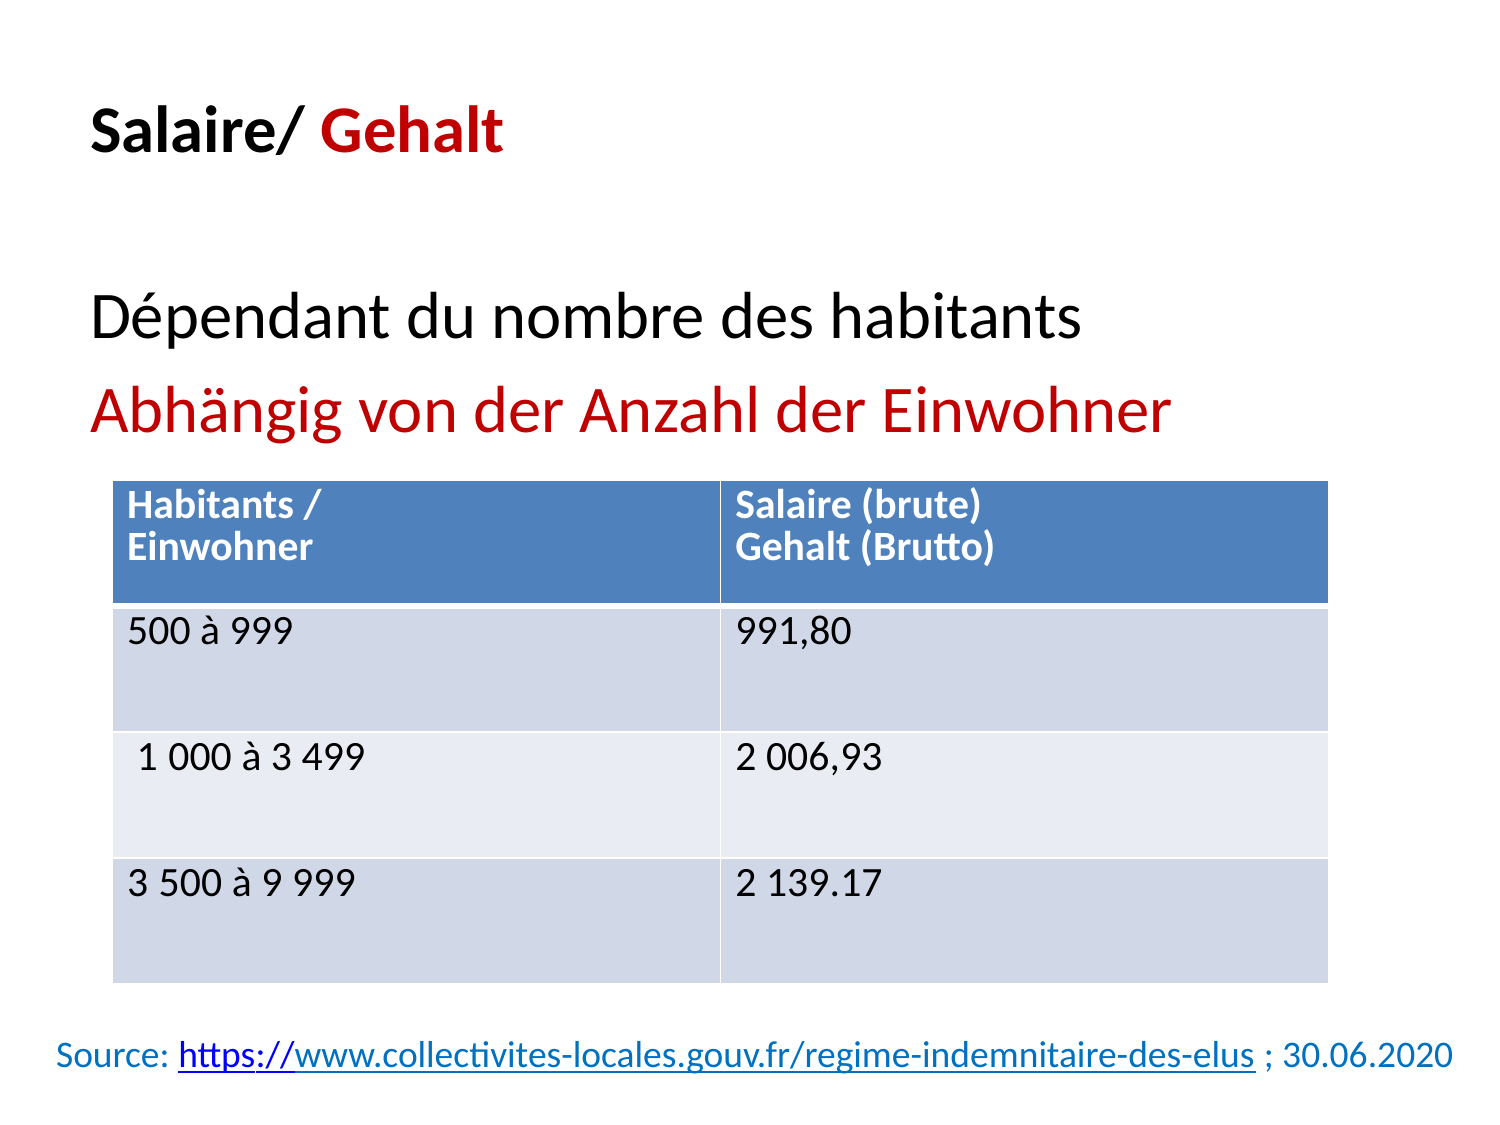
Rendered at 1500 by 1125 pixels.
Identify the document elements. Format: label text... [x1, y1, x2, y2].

table_cell 2 006,93 [721, 733, 1328, 857]
table_cell 500 à 999 [113, 609, 720, 731]
table_cell 991,80 [721, 609, 1328, 731]
text_box Source: https://www.collectivites-locales.gouv.fr/regime-indemnitaire-des-elus ; 30.06.2020 [41, 1023, 1500, 1083]
table_cell 1 000 à 3 499 [113, 733, 720, 857]
table_header Salaire (brute) Gehalt (Brutto) [721, 481, 1328, 603]
list Salaire/ Gehalt Dépendant du nombre des habitants Abhängig von der Anzahl der Einwohner [75, 78, 1425, 1005]
table_cell 3 500 à 9 999 [113, 859, 720, 983]
table_cell 2 139.17 [721, 859, 1328, 983]
table_header Habitants / Einwohner [113, 481, 720, 603]
